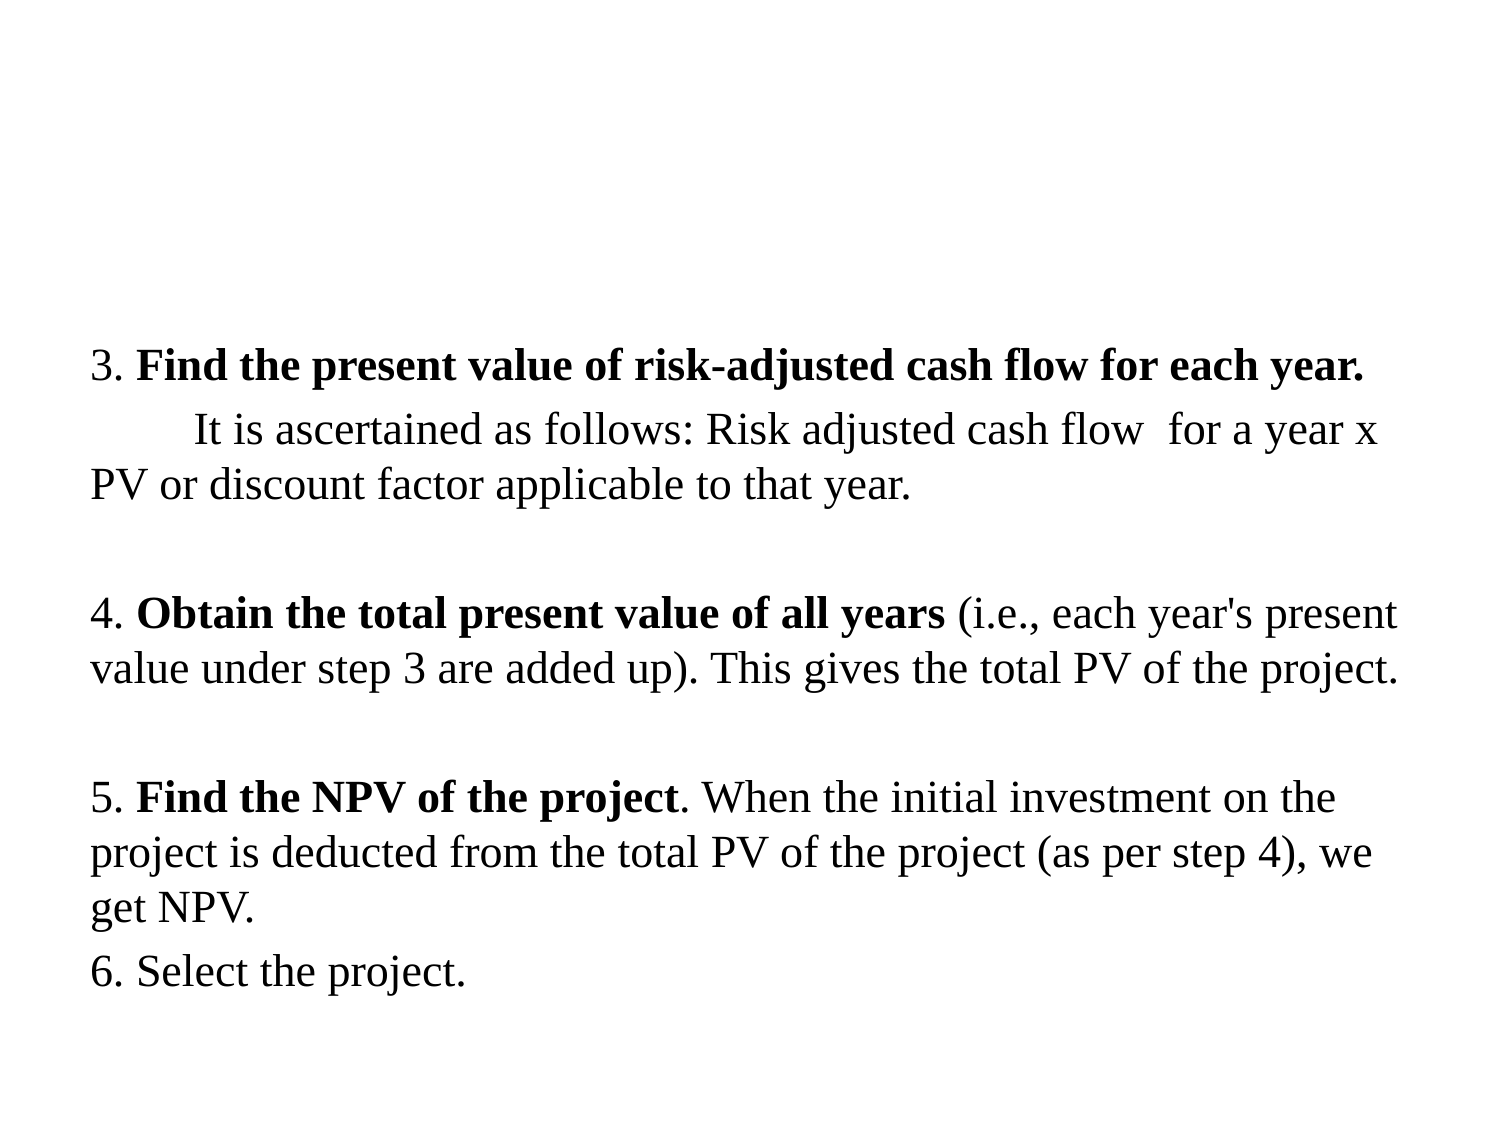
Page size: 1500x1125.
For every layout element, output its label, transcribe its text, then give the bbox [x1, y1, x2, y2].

list 3. Find the present value of risk-adjusted cash flow for each year. It is ascertained as follows: Risk adjusted cash flow for a year x PV or discount factor applicable to that year. 4. Obtain the total present value of all years (i.e., each year's present value under step 3 are added up). This gives the total PV of the project. 5. Find the NPV of the project. When the initial investment on the project is deducted from the total PV of the project (as per step 4), we get NPV. 6. Select the project. [75, 262, 1425, 1005]
